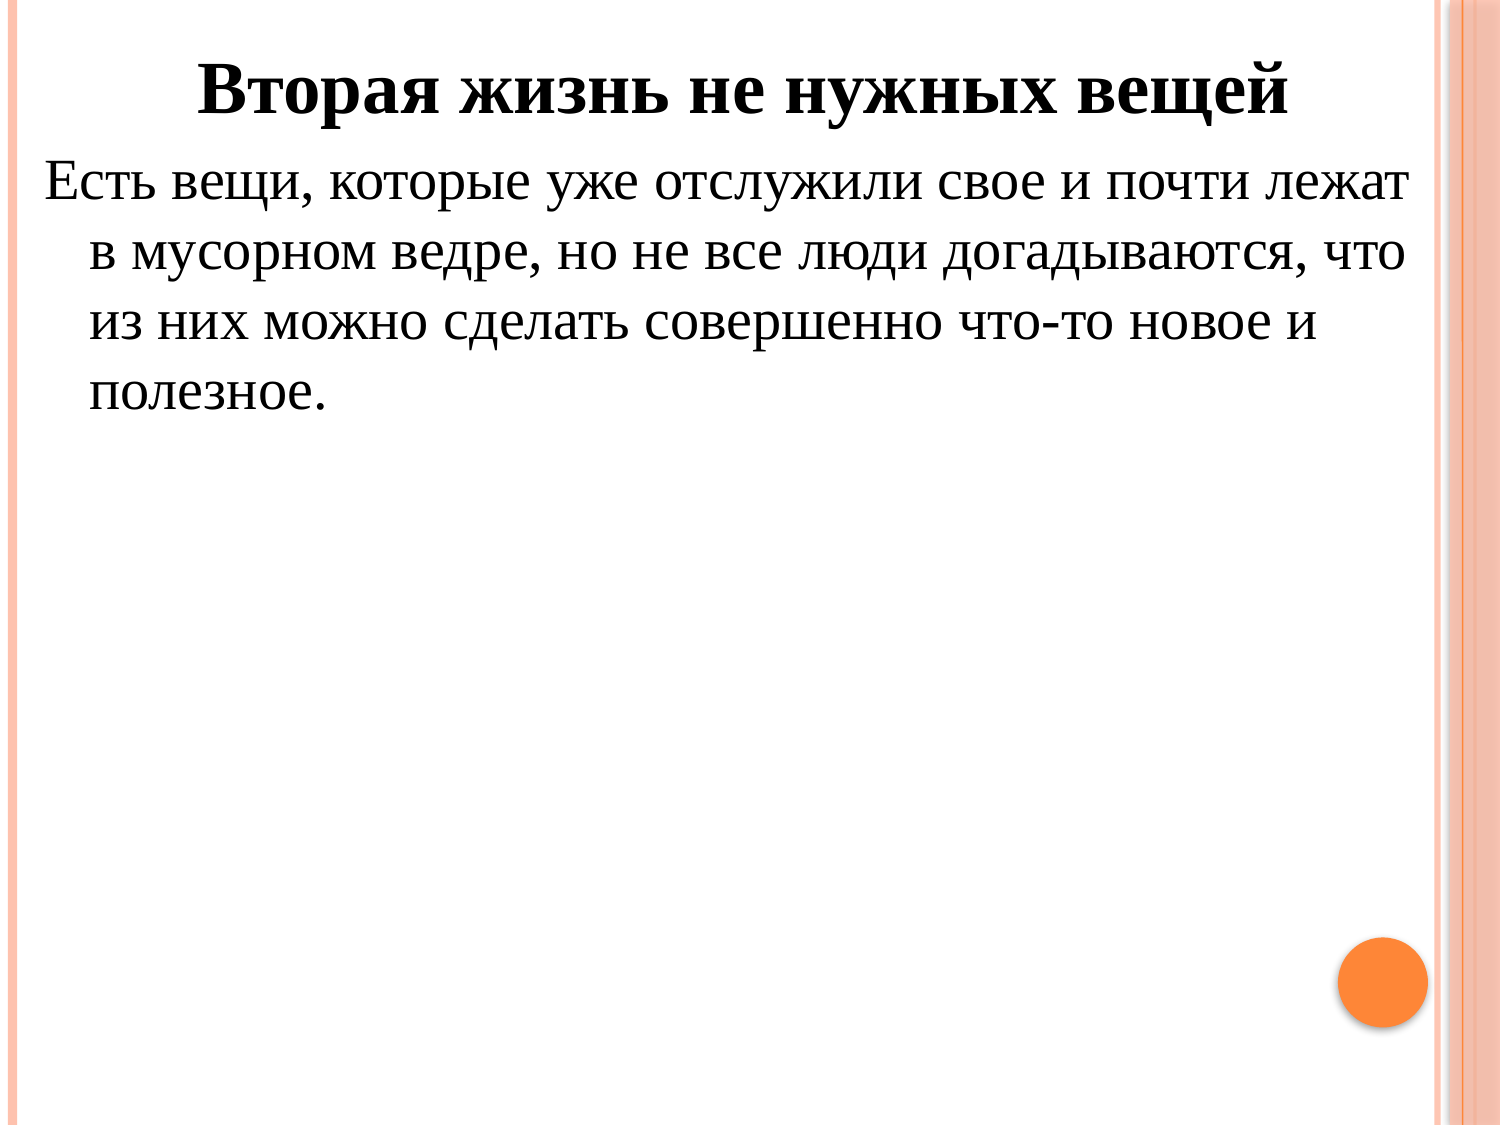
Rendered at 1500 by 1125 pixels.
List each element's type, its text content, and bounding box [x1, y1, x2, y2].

list Вторая жизнь не нужных вещей Есть вещи, которые уже отслужили свое и почти лежат в мусорном ведре, но не все люди догадываются, что из них можно сделать совершенно что-то новое и полезное. [29, 30, 1459, 1106]
